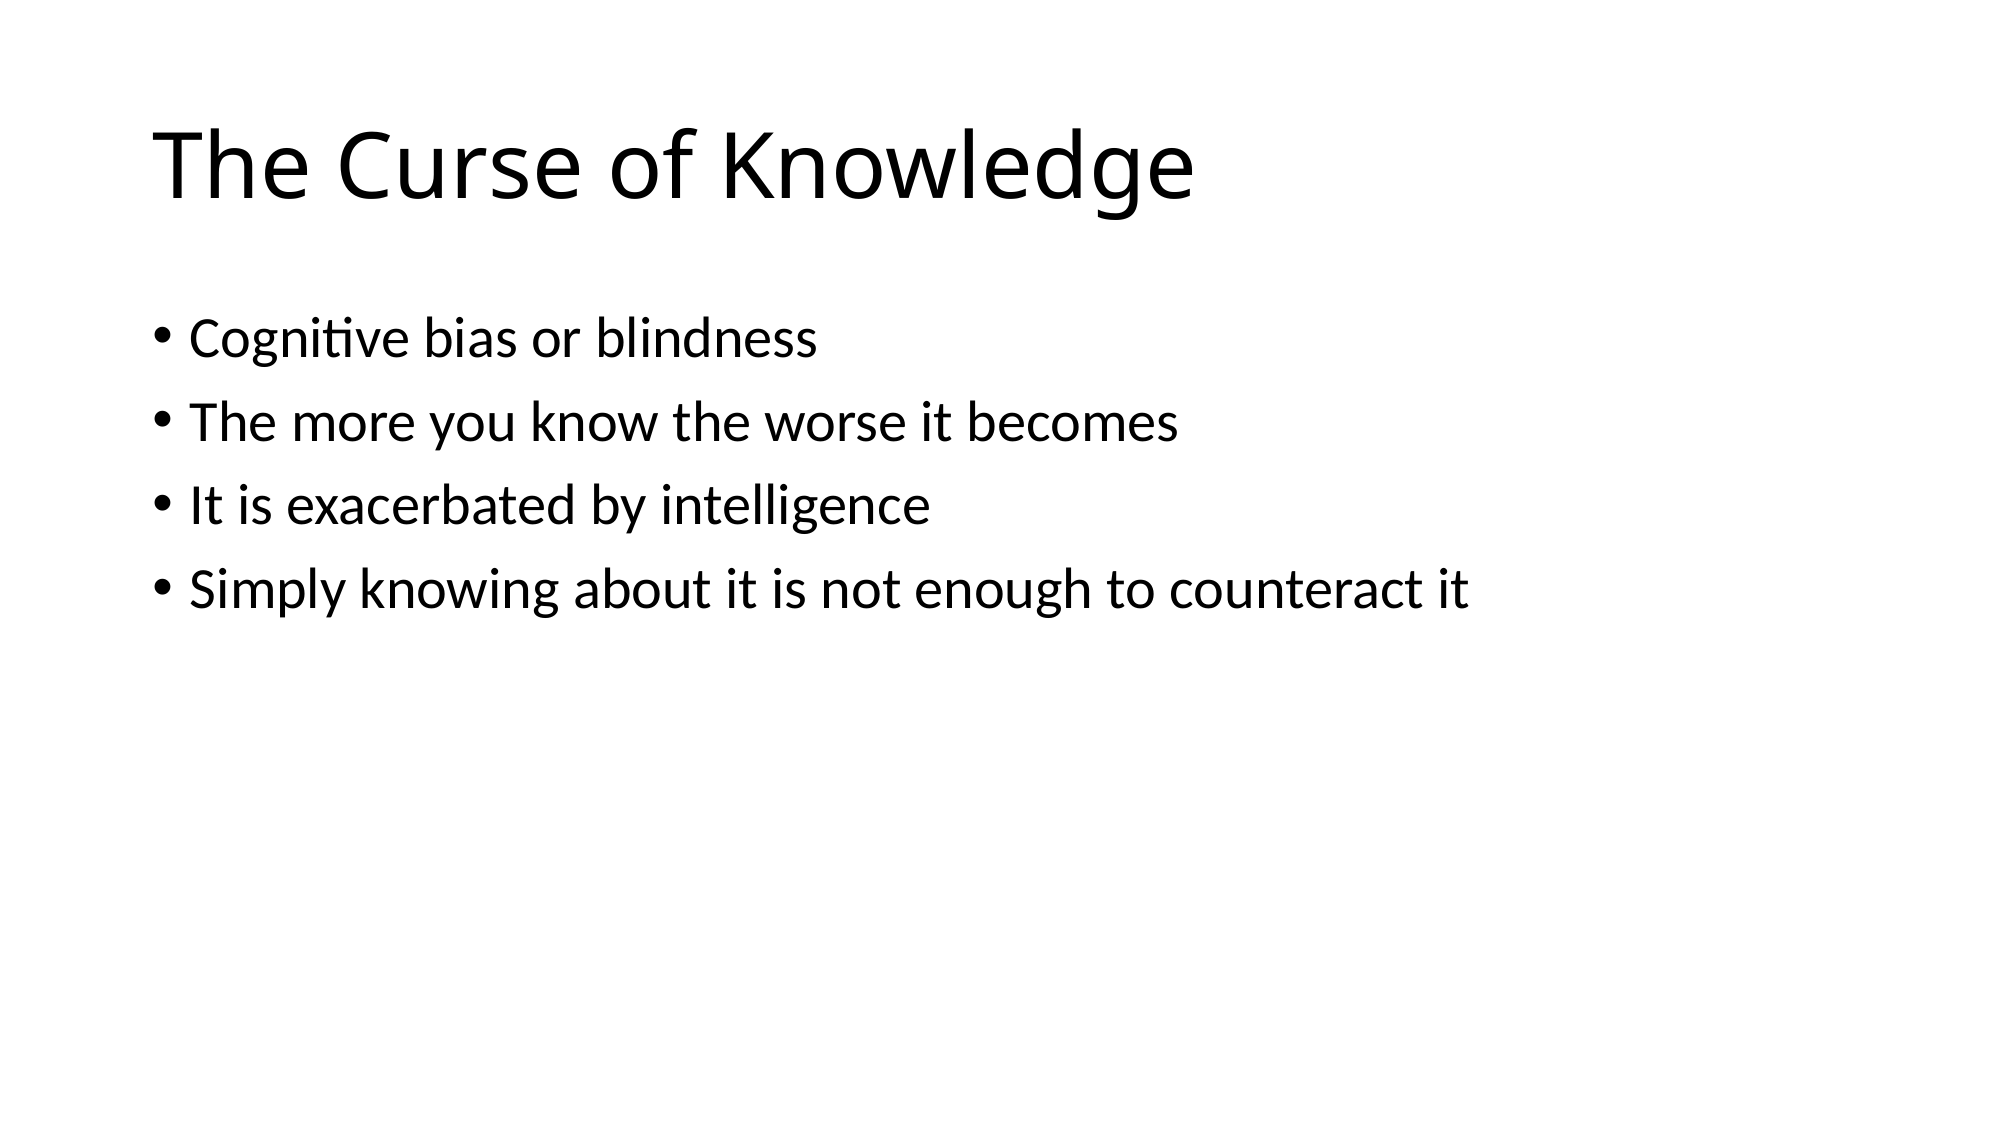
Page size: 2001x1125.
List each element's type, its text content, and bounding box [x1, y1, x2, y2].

title The Curse of Knowledge [137, 59, 1863, 278]
list Cognitive bias or blindness The more you know the worse it becomes It is exacerbated by intelligence Simply knowing about it is not enough to counteract it [137, 299, 1863, 1014]
